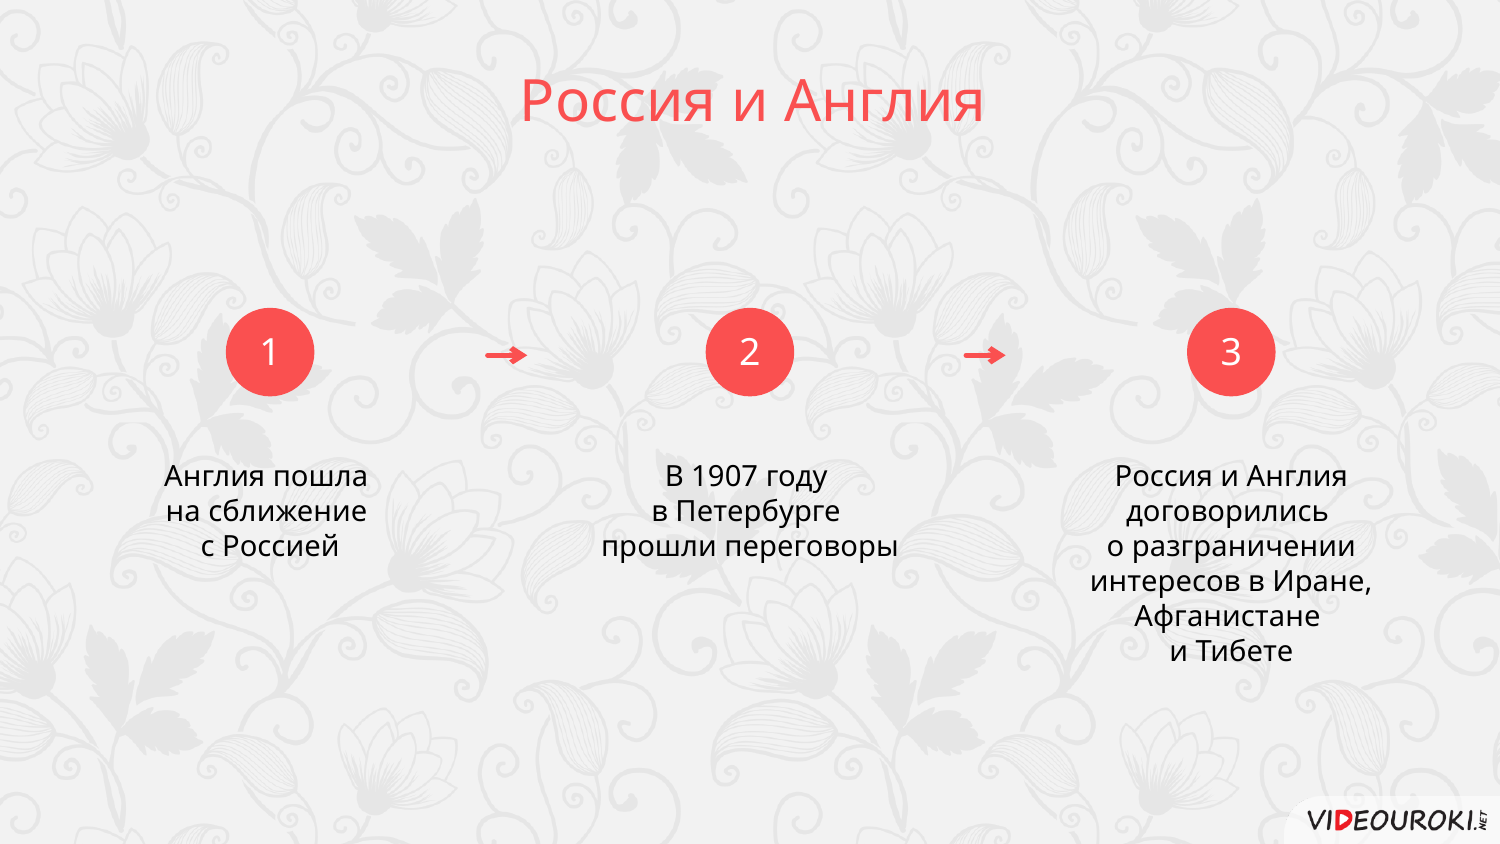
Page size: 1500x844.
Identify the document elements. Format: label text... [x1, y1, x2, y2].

text_box 2 [704, 306, 796, 398]
text_box В 1907 году в Петербурге прошли переговоры [540, 450, 960, 570]
picture [0, 0, 1500, 844]
text_box 1 [224, 306, 316, 398]
text_box 3 [1185, 306, 1277, 398]
text_box Россия и Англия [169, 63, 1337, 134]
text_box Россия и Англия договорились о разграничении интересов в Иране, Афганистане и Тибете [1021, 450, 1442, 675]
text_box Англия пошла на сближение с Россией [62, 450, 479, 570]
